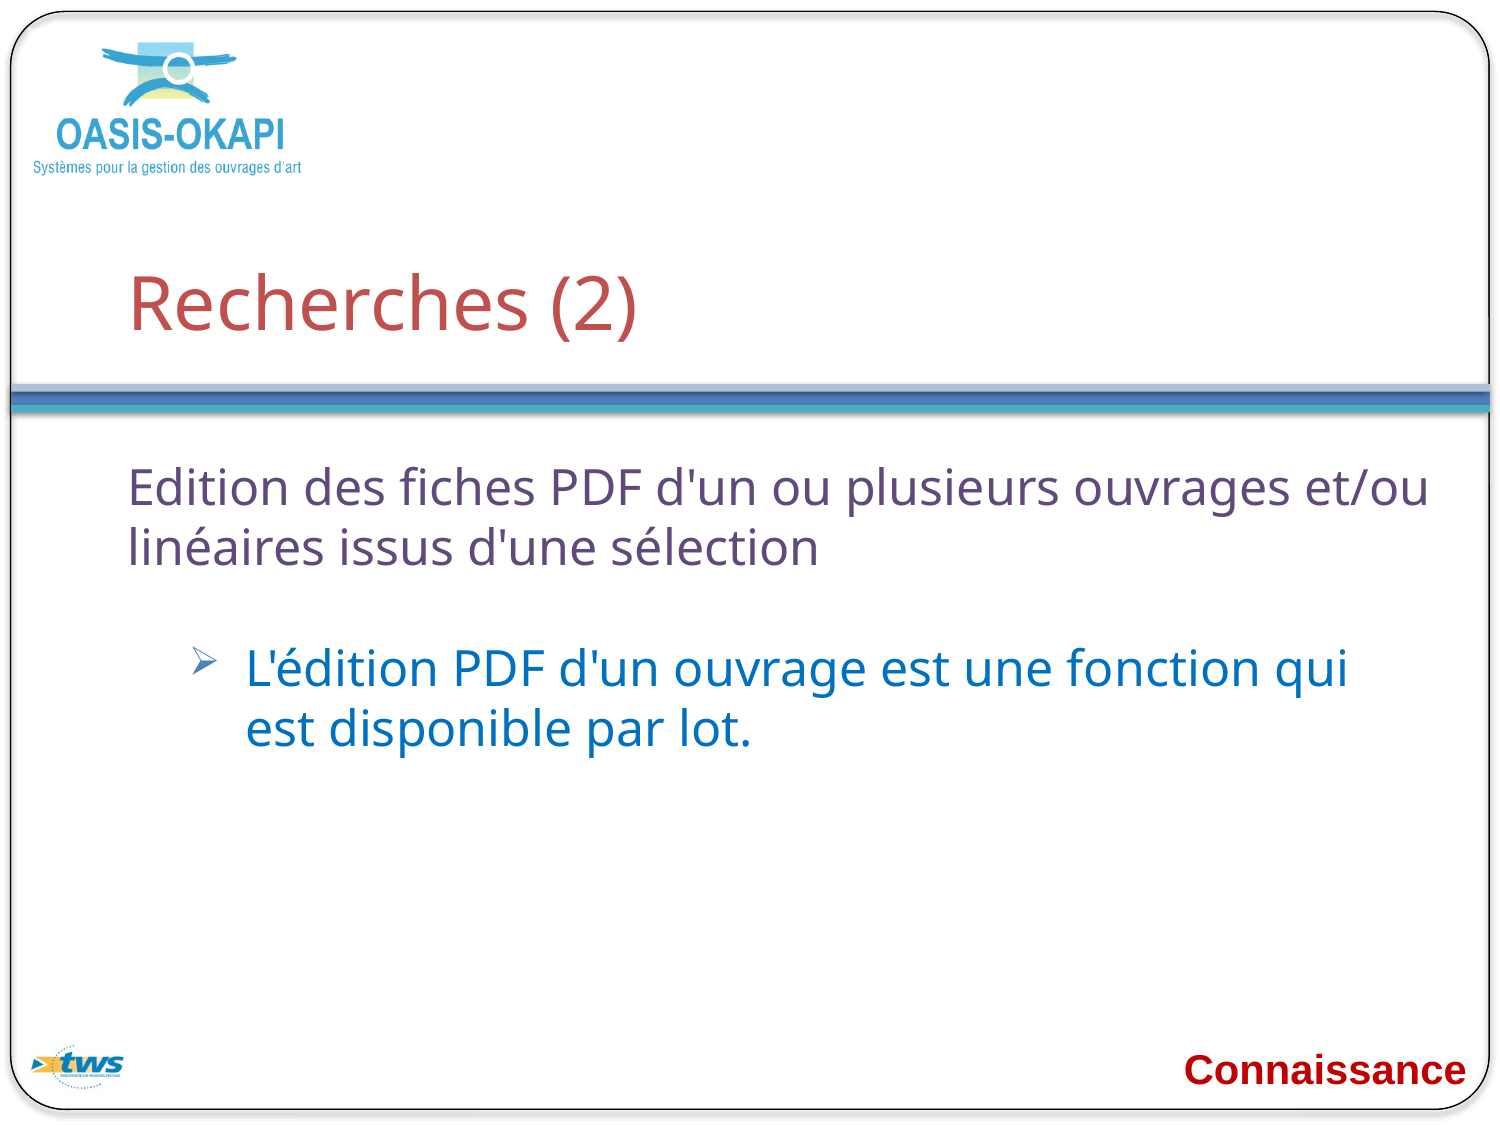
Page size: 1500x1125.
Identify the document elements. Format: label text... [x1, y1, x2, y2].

list Edition des fiches PDF d'un ou plusieurs ouvrages et/ou linéaires issus d'une sélection [112, 448, 1474, 598]
picture [28, 1036, 132, 1097]
list L'édition PDF d'un ouvrage est une fonction qui est disponible par lot. [174, 628, 1376, 962]
slide_number Connaissance [225, 1035, 1482, 1114]
picture [27, 28, 304, 188]
title Recherches (2) [112, 137, 1388, 361]
